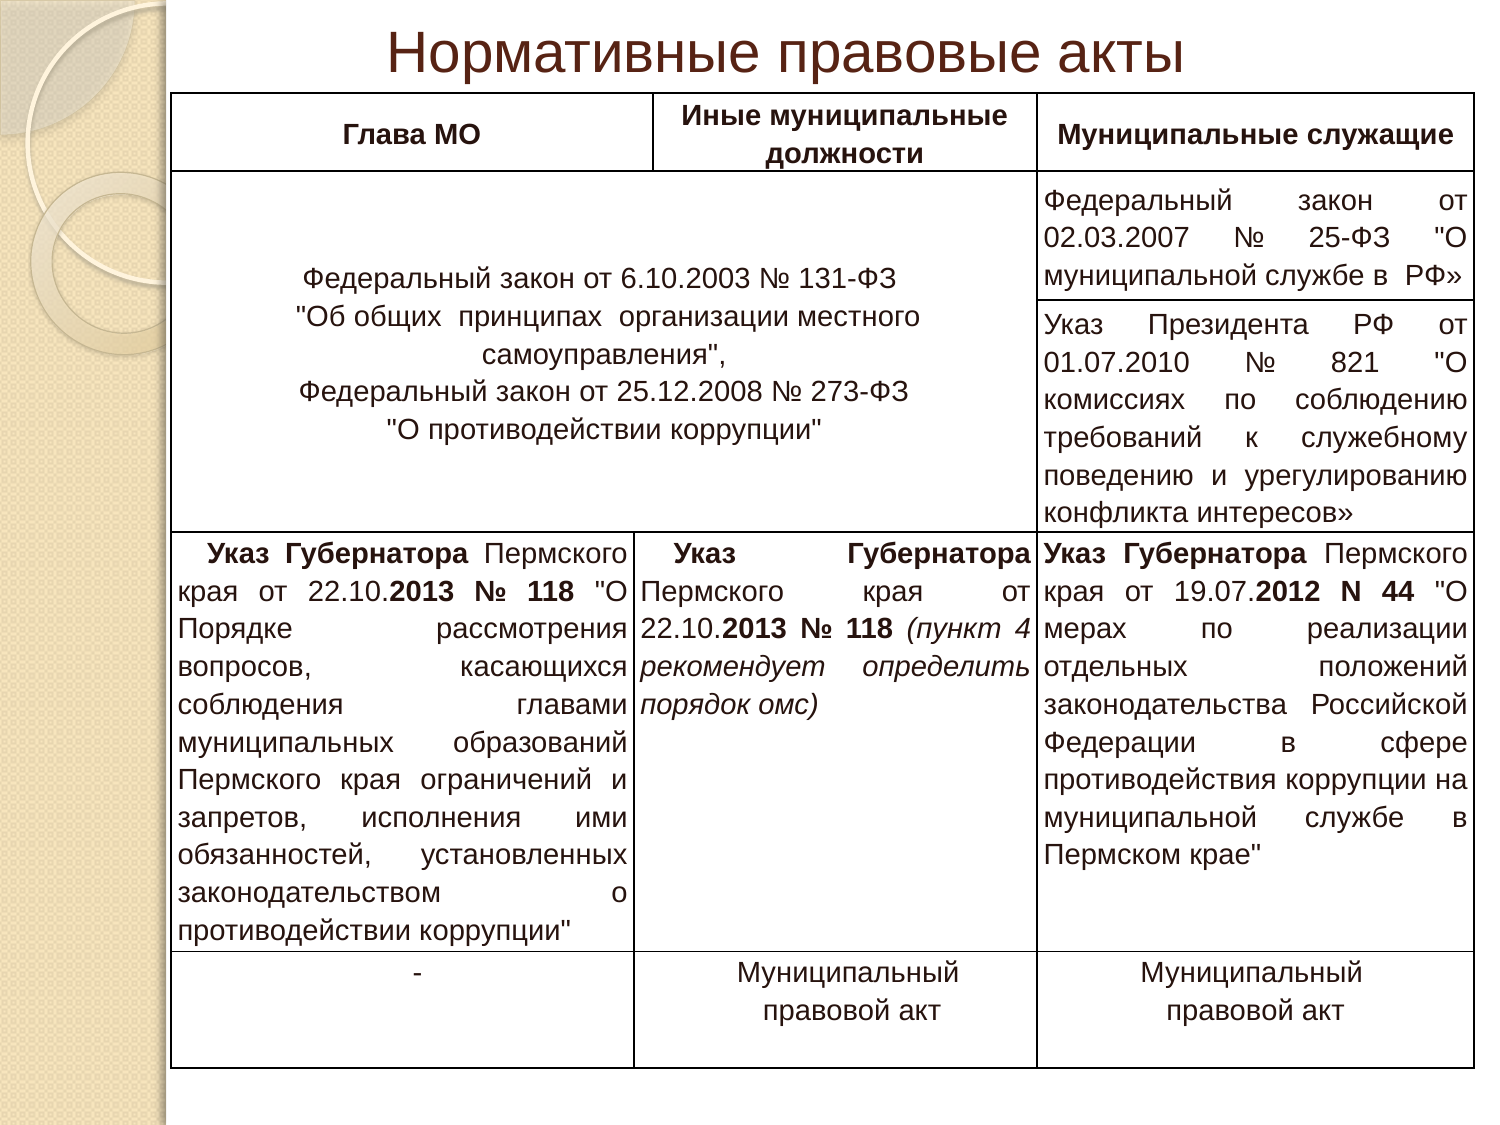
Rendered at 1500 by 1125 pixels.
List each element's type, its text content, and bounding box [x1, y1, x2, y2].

table_cell Муниципальный правовой акт [635, 952, 1036, 1067]
table_cell - [172, 952, 633, 1067]
table_cell Указ Президента РФ от 01.07.2010 № 821 "О комиссиях по соблюдению требований к служебному поведению и урегулированию конфликта интересов» [1038, 301, 1473, 531]
table_cell Указ Губернатора Пермского края от 19.07.2012 N 44 "О мерах по реализации отдельных положений законодательства Российской Федерации в сфере противодействия коррупции на муниципальной службе в Пермском крае" [1038, 533, 1473, 951]
table_cell Федеральный закон от 6.10.2003 № 131-ФЗ "Об общих принципах организации местного самоуправления", Федеральный закон от 25.12.2008 № 273-ФЗ "О противодействии коррупции" [172, 172, 1036, 531]
table_cell Указ Губернатора Пермского края от 22.10.2013 № 118 (пункт 4 рекомендует определить порядок омс) [635, 533, 1036, 951]
table_header Муниципальные служащие [1038, 94, 1473, 170]
table_cell Муниципальный правовой акт [1038, 952, 1473, 1067]
table_cell Указ Губернатора Пермского края от 22.10.2013 № 118 "О Порядке рассмотрения вопросов, касающихся соблюдения главами муниципальных образований Пермского края ограничений и запретов, исполнения ими обязанностей, установленных законодательством о противодействии коррупции" [172, 533, 633, 951]
table_header Иные муниципальные должности [654, 94, 1036, 170]
table_header Глава МО [172, 94, 652, 170]
table_cell Федеральный закон от 02.03.2007 № 25-ФЗ "О муниципальной службе в РФ» [1038, 172, 1473, 299]
title Нормативные правовые акты [171, 0, 1402, 92]
